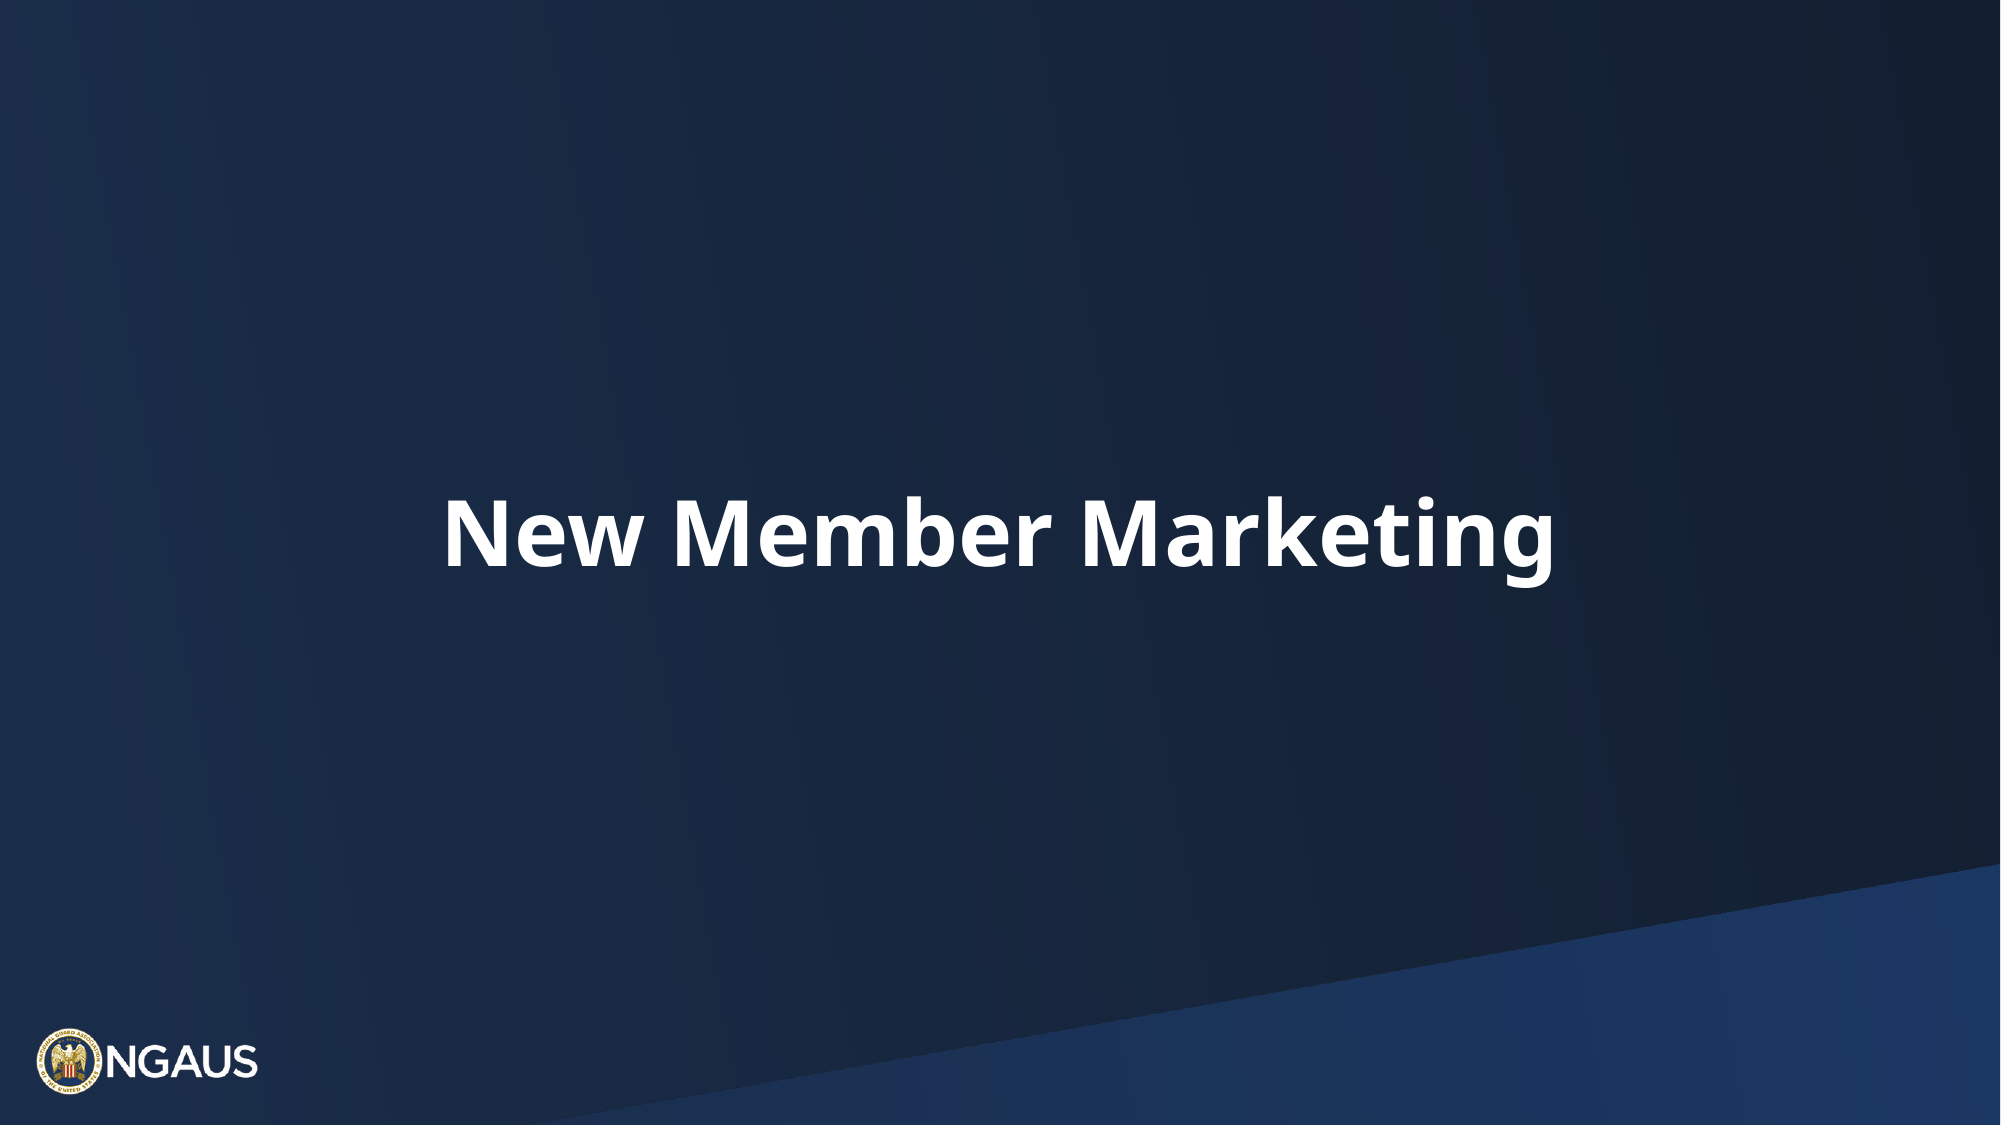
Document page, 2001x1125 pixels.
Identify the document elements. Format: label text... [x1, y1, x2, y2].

picture [0, 0, 2001, 1125]
title New Member Marketing [137, 427, 1863, 646]
